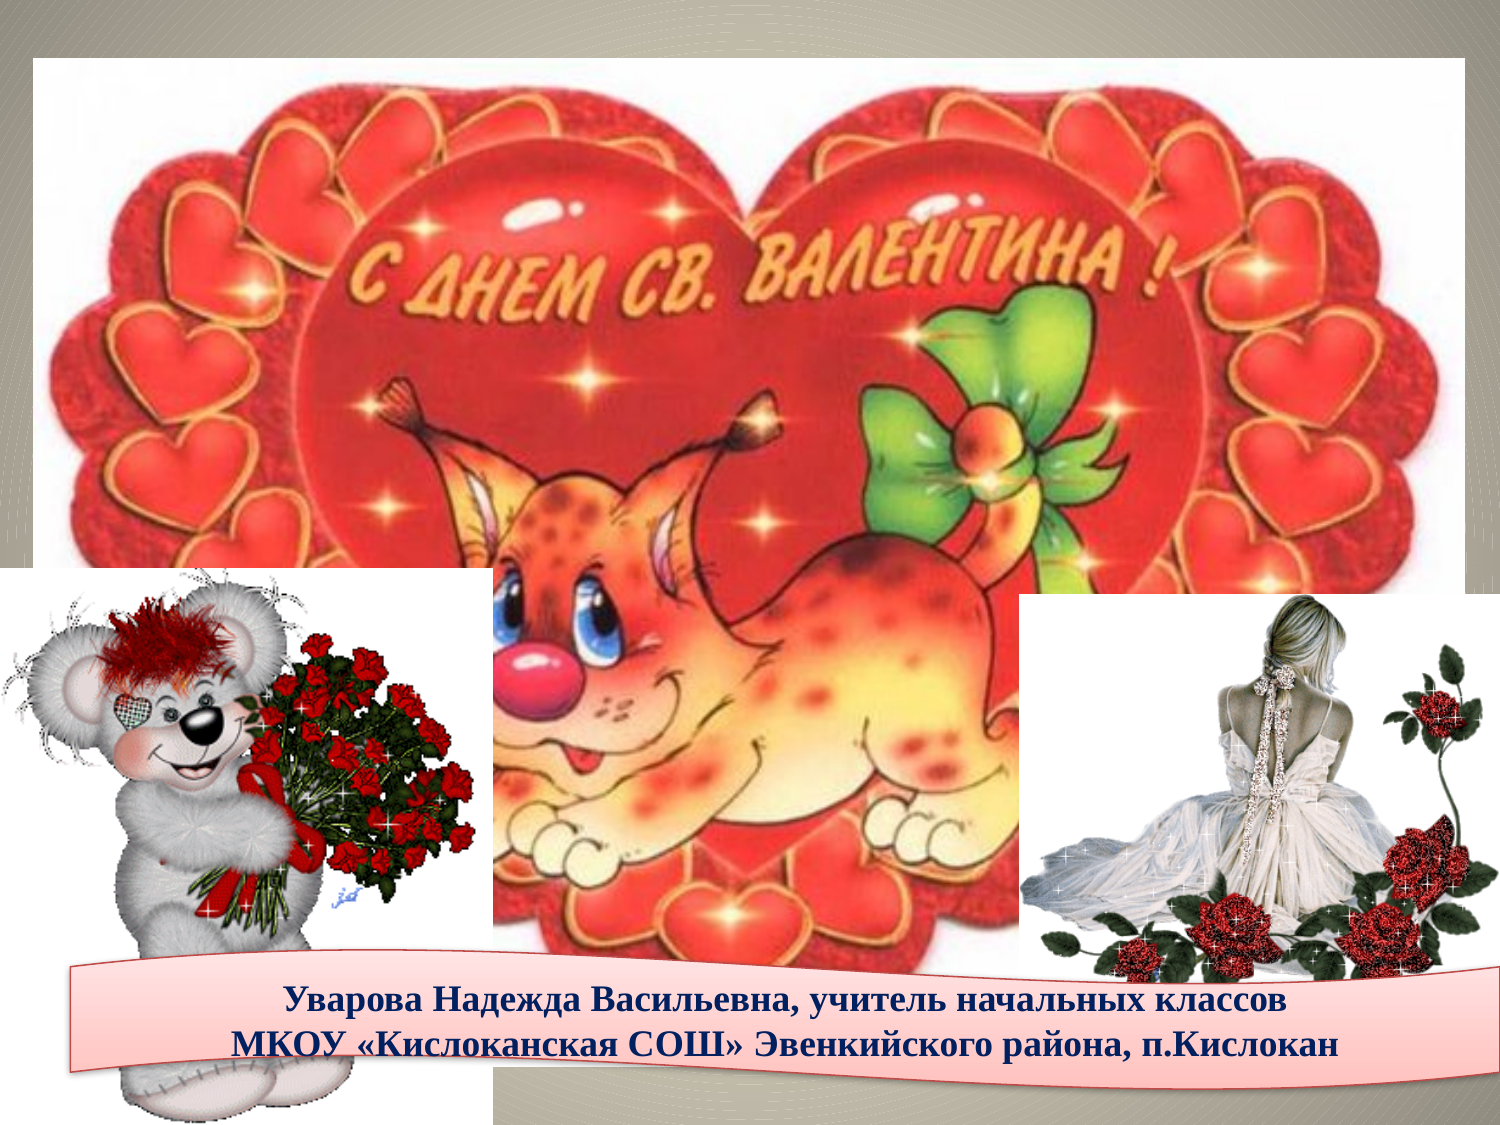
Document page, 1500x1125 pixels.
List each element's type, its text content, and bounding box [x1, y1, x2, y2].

picture [0, 58, 1500, 1125]
text_box Уварова Надежда Васильевна, учитель начальных классов МКОУ «Кислоканская СОШ» Эвенкийского района, п.Кислокан [801, 1027, 1500, 1090]
